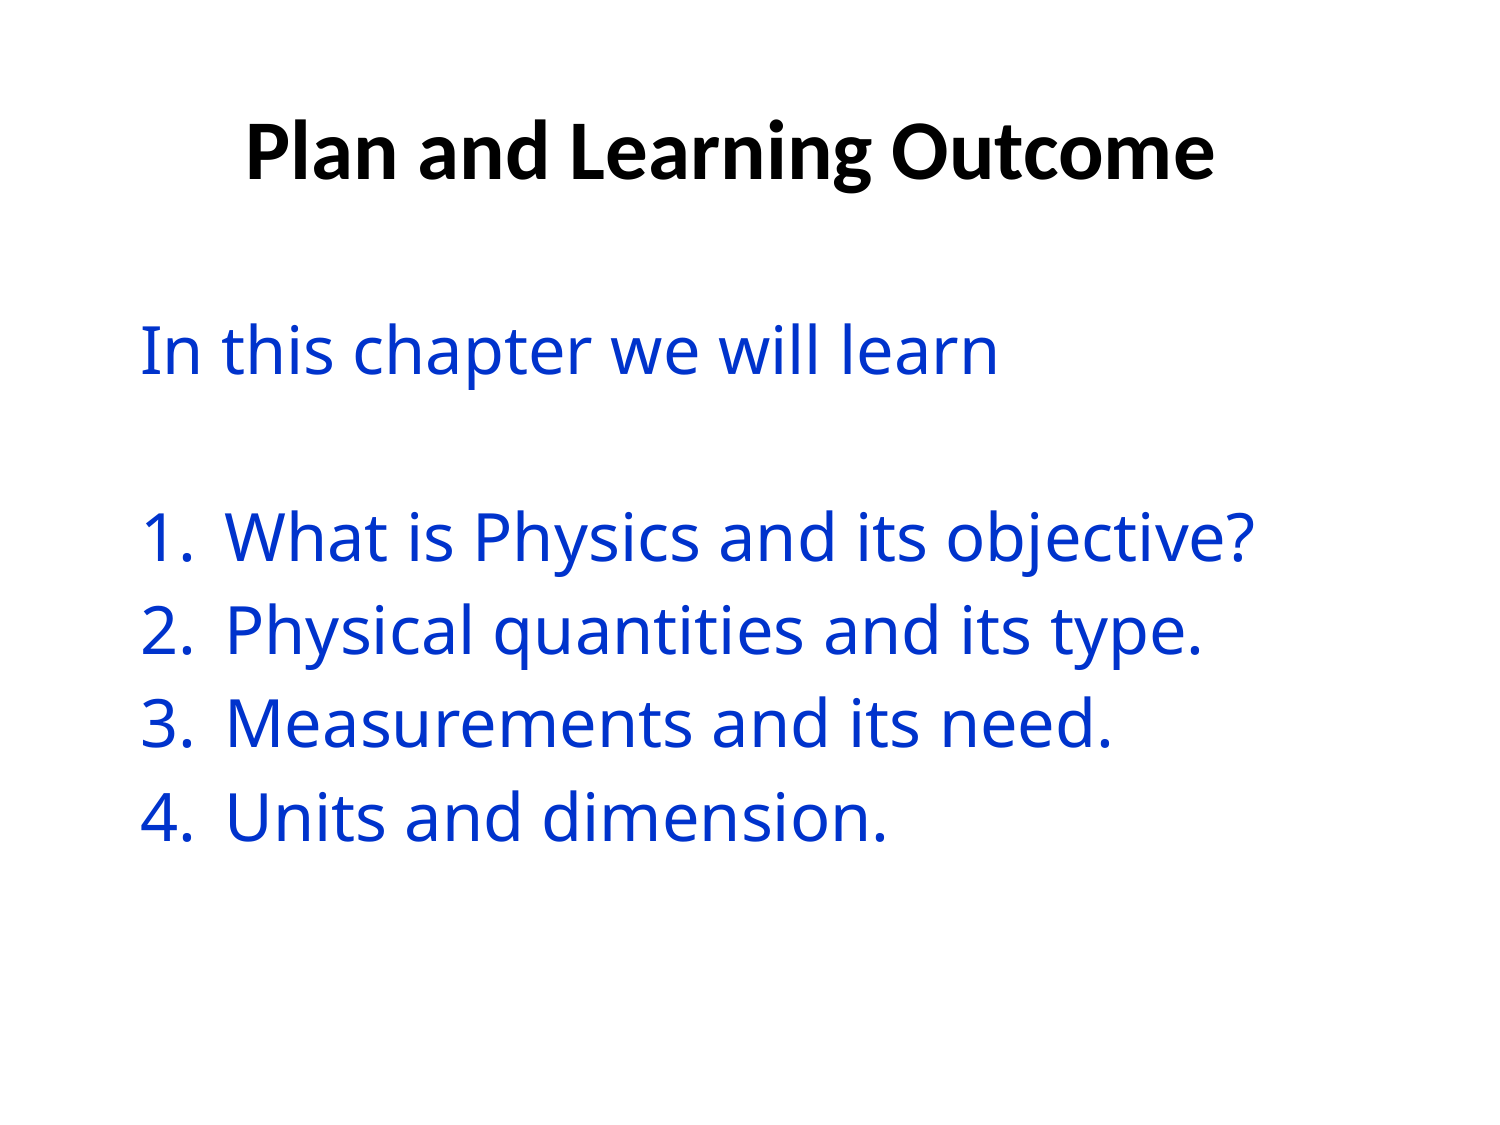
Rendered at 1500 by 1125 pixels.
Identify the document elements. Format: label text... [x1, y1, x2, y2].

subtitle In this chapter we will learn What is Physics and its objective? Physical quantities and its type. Measurements and its need. Units and dimension. [125, 299, 1413, 975]
title Plan and Learning Outcome [150, 50, 1313, 242]
